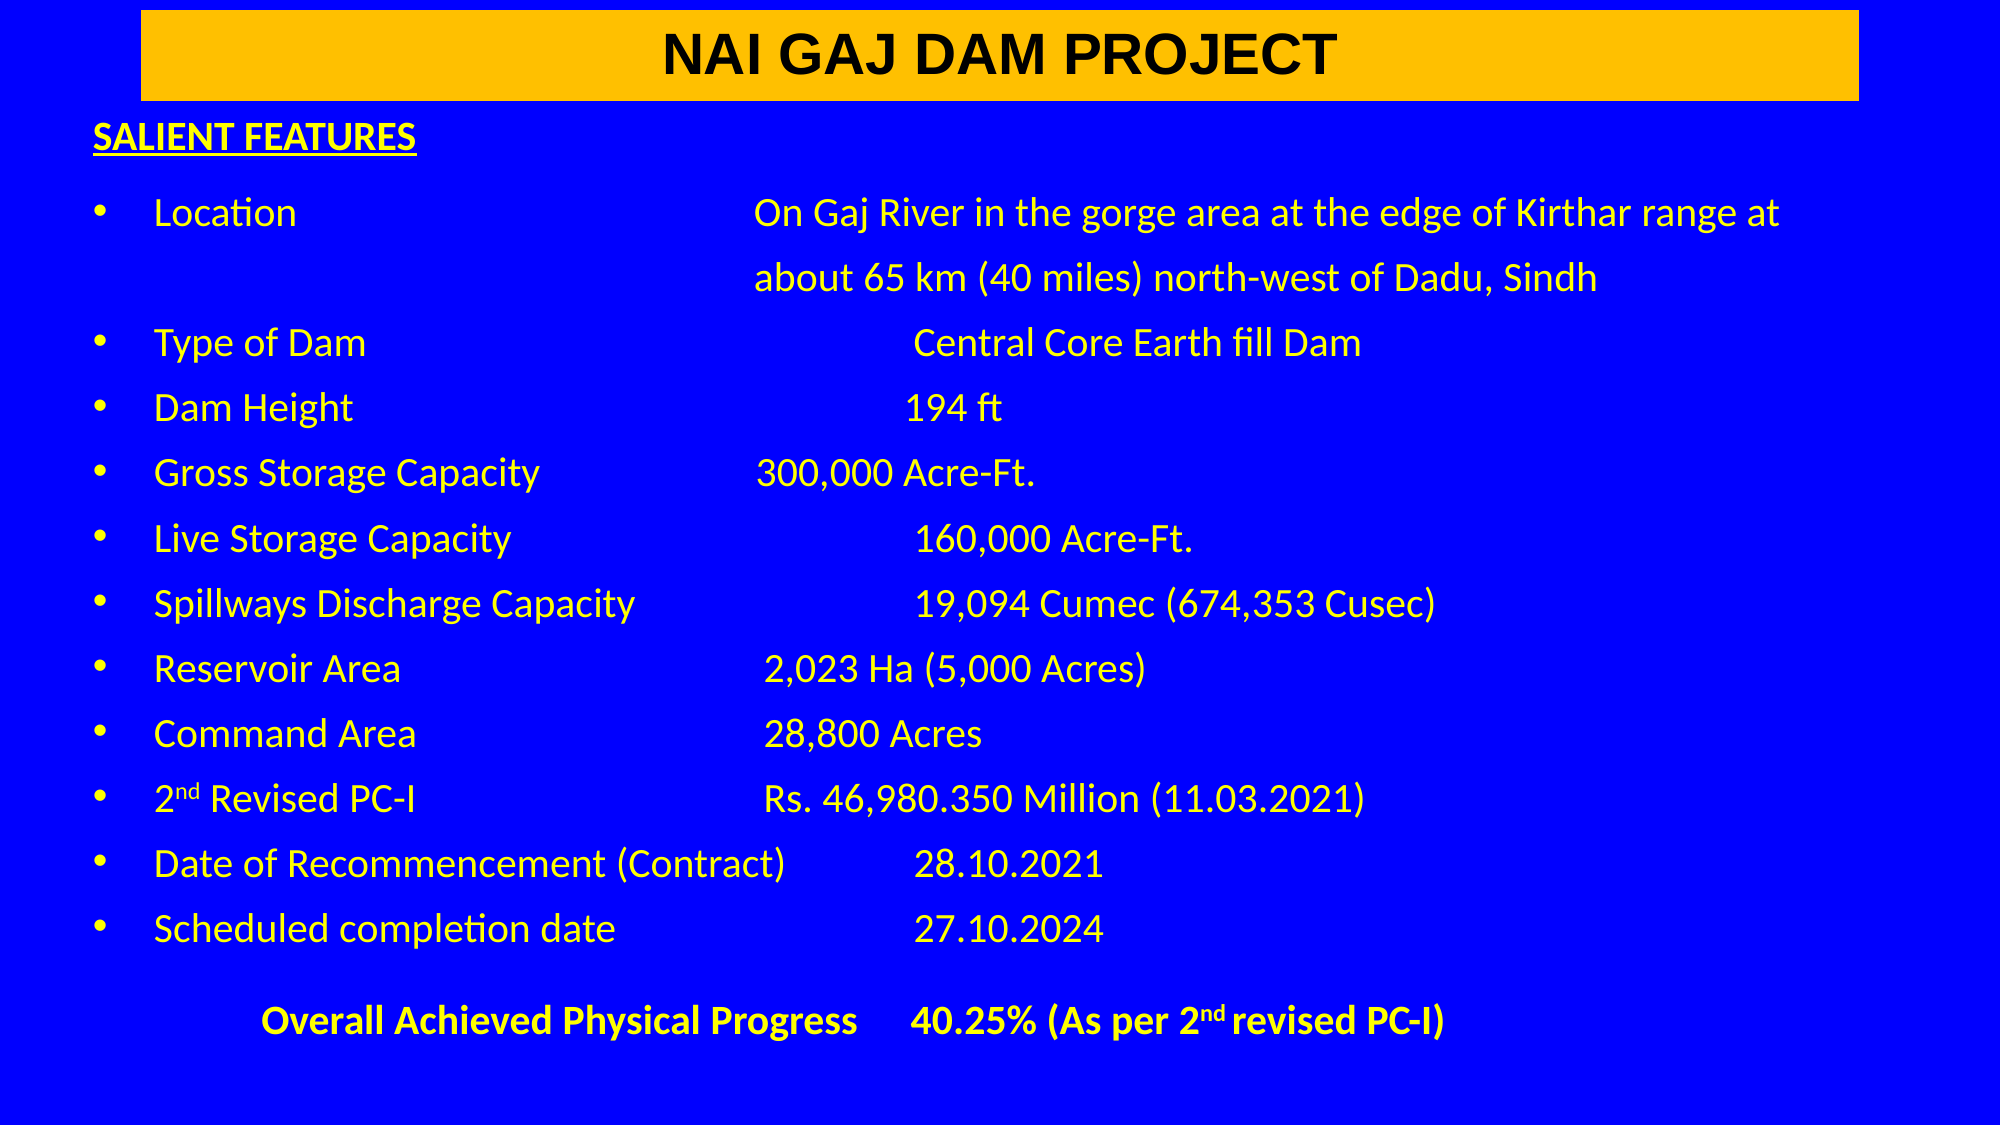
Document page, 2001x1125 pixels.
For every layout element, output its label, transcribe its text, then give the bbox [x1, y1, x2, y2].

text_box NAI GAJ DAM PROJECT [141, 10, 1859, 101]
text_box SALIENT FEATURES Location On Gaj River in the gorge area at the edge of Kirthar range at about 65 km (40 miles) north-west of Dadu, Sindh Type of Dam Central Core Earth fill Dam Dam Height 194 ft Gross Storage Capacity 300,000 Acre-Ft. Live Storage Capacity 160,000 Acre-Ft. Spillways Discharge Capacity 19,094 Cumec (674,353 Cusec) Reservoir Area 2,023 Ha (5,000 Acres) Command Area 28,800 Acres 2nd Revised PC-I Rs. 46,980.350 Million (11.03.2021) Date of Recommencement (Contract) 28.10.2021 Scheduled completion date 27.10.2024 [69, 101, 1886, 1026]
table_header Overall Achieved Physical Progress [220, 998, 899, 1049]
table_header 40.25% (As per 2nd revised PC-I) [899, 998, 1549, 1049]
